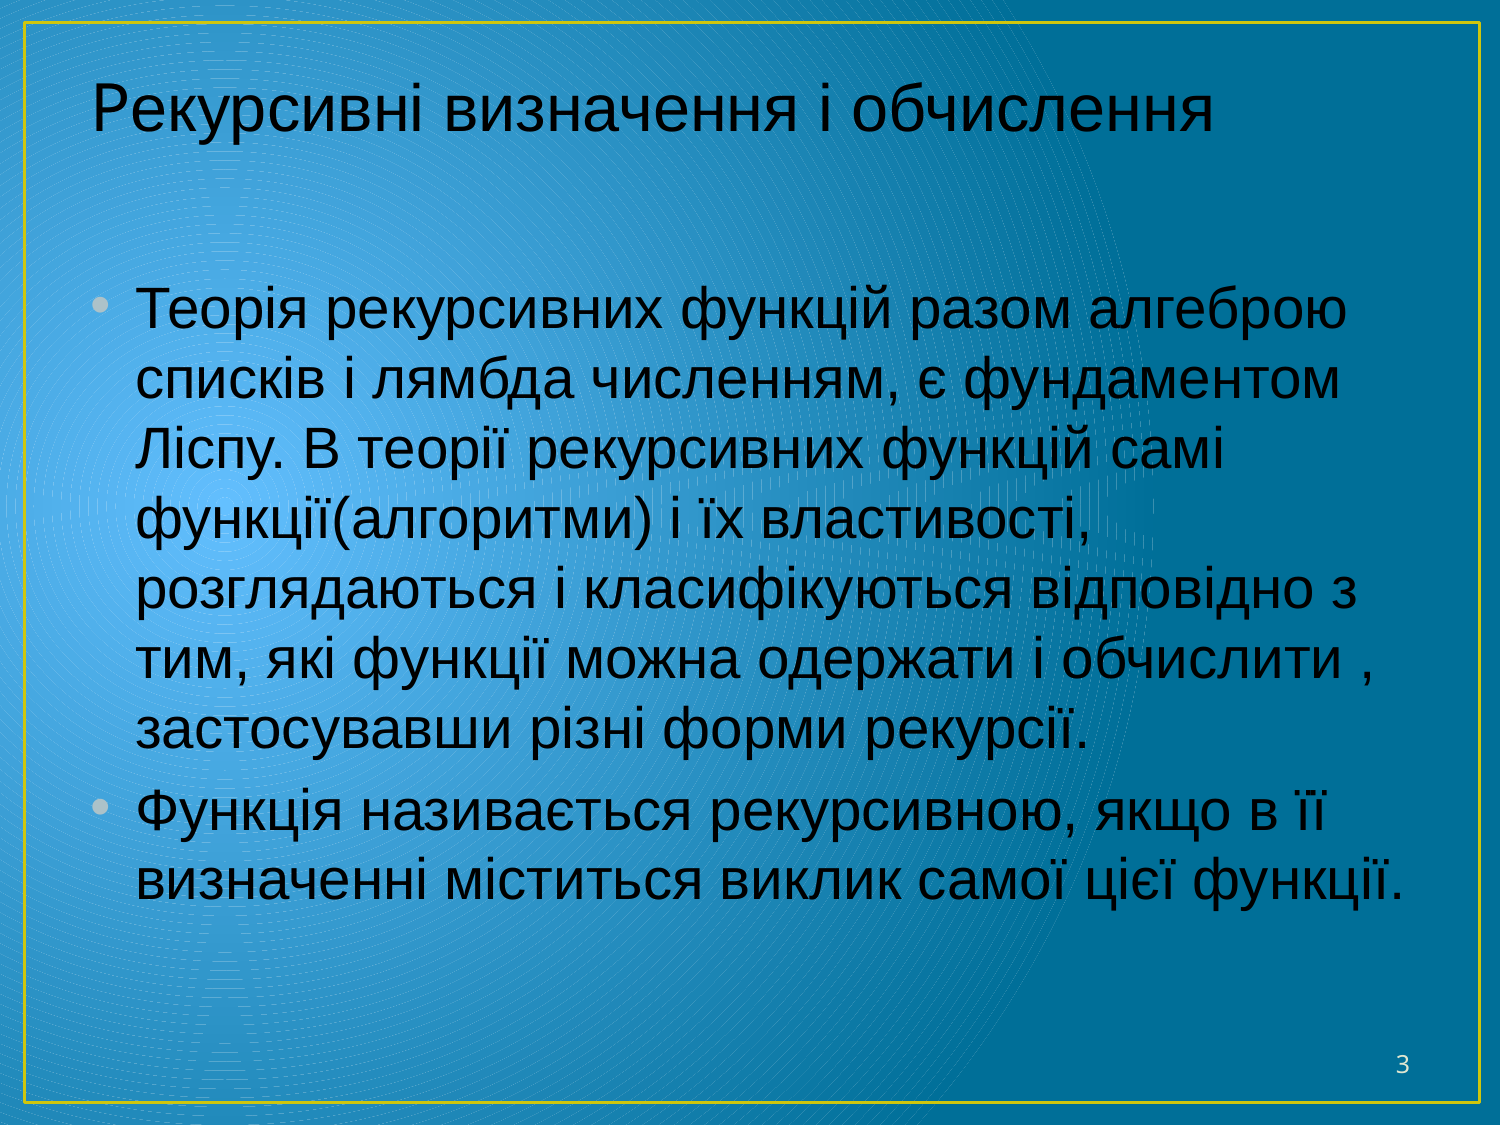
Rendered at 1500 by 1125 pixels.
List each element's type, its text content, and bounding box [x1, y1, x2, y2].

slide_number 3 [1074, 1035, 1425, 1096]
title Рекурсивні визначення і обчислення [75, 45, 1425, 233]
list Теорія рекурсивних функцій разом алгеброю списків і лямбда численням, є фундаментом Ліспу. В теорії рекурсивних функцій самі функції(алгоритми) і їх властивості, розглядаються і класифікуються відповідно з тим, які функції можна одержати і обчислити , застосувавши різні форми рекурсії. Функція називається рекурсивною, якщо в її визначенні міститься виклик самої цієї функції. [75, 262, 1425, 1005]
